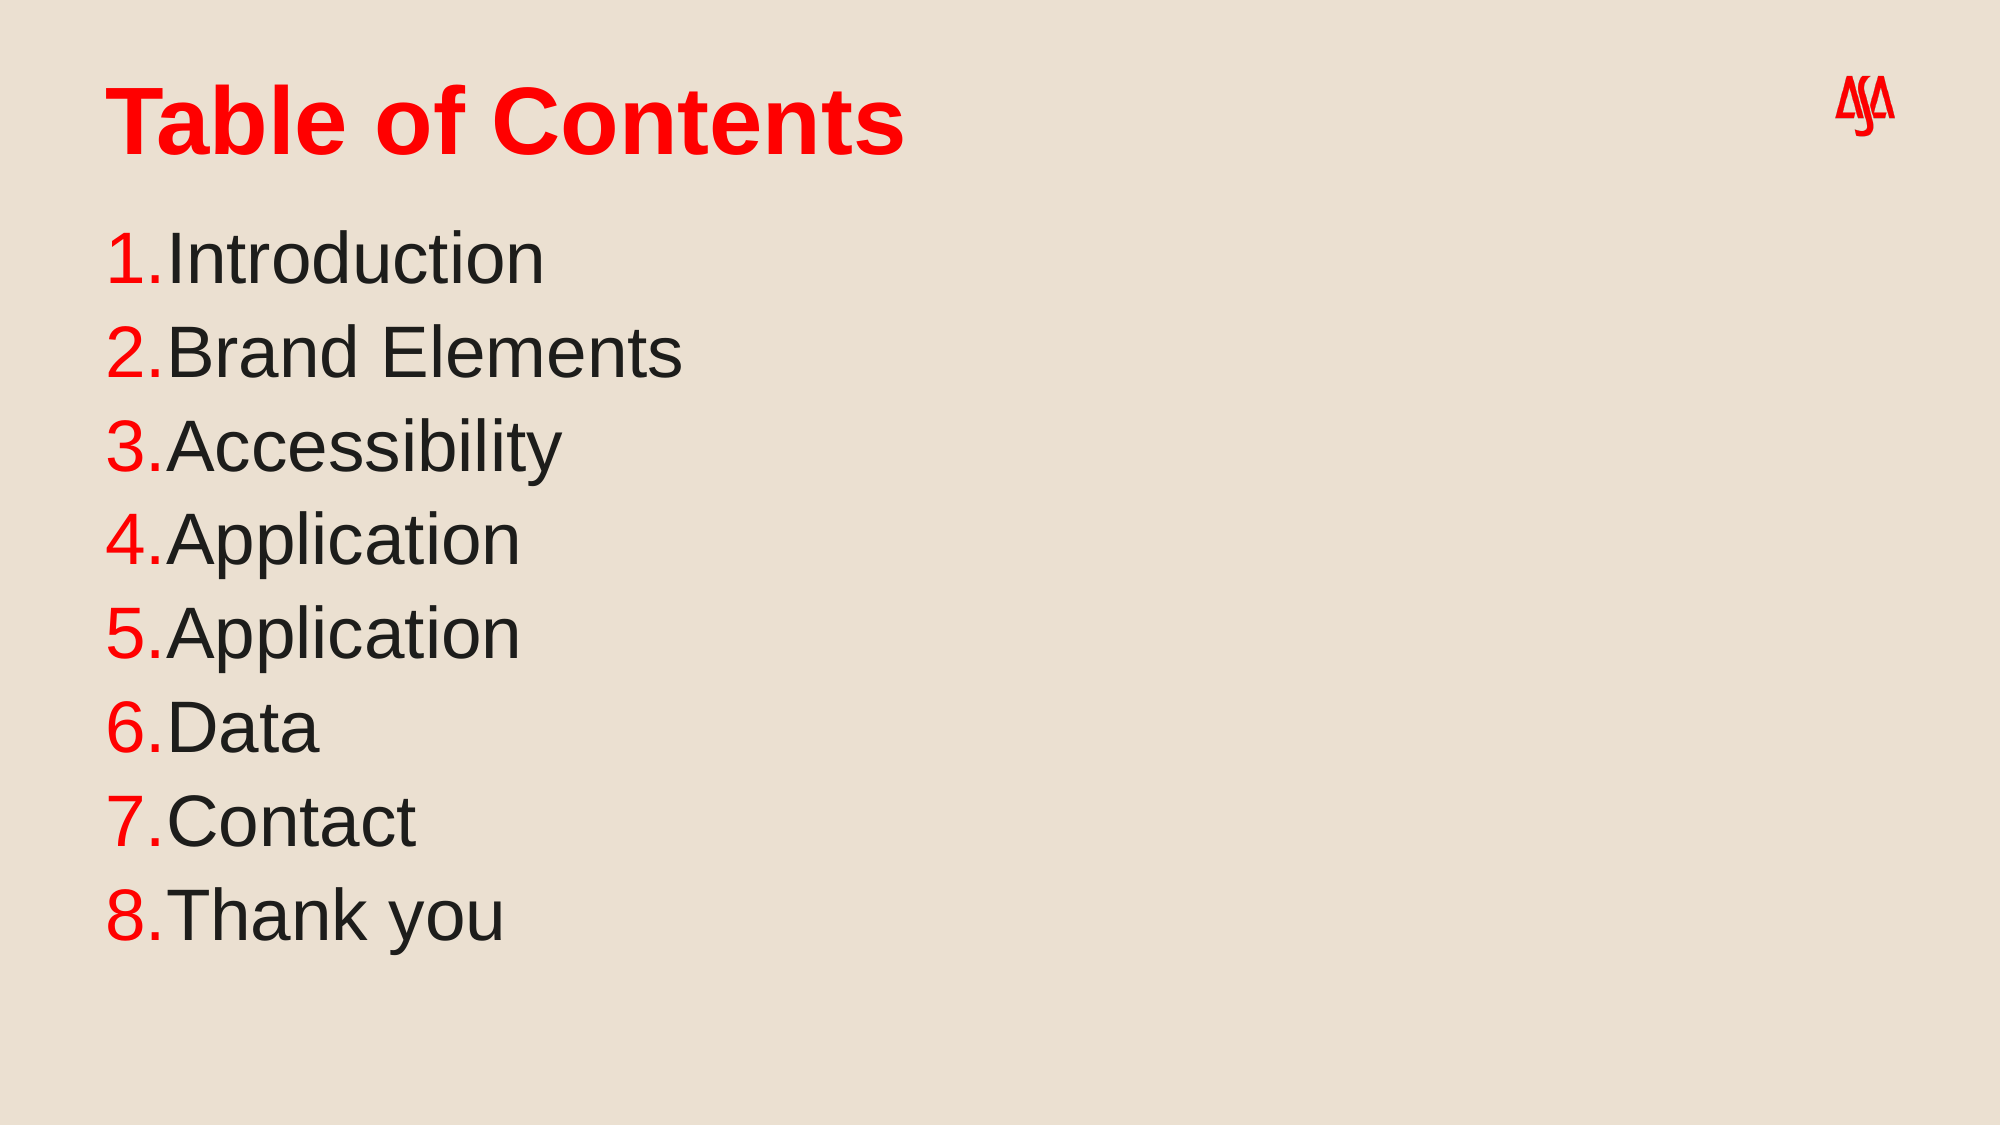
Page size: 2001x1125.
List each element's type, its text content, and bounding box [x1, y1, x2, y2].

list Introduction Brand Elements Accessibility Application Application Data Contact Thank you [105, 210, 1019, 1003]
title Table of Contents [105, 57, 1797, 174]
picture [1835, 75, 1895, 137]
